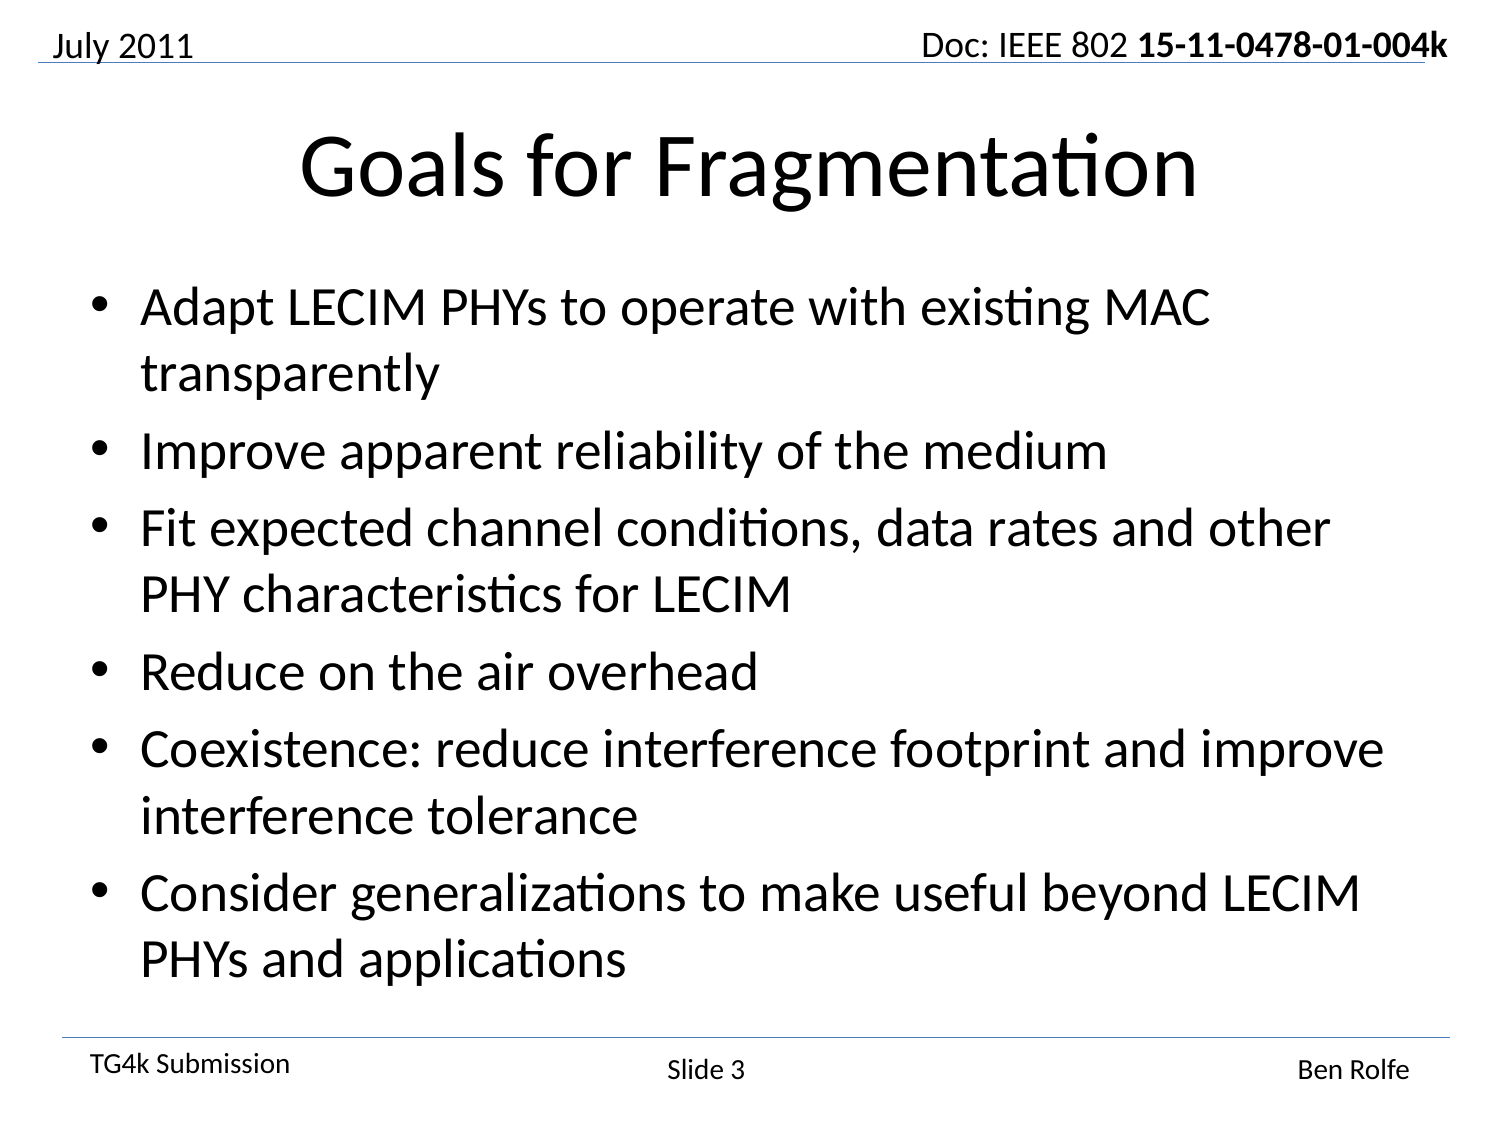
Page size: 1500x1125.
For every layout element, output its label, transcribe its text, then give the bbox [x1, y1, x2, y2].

footer Ben Rolfe [950, 1037, 1425, 1098]
title Goals for Fragmentation [75, 87, 1425, 233]
slide_number Slide 3 [512, 1037, 900, 1098]
list Adapt LECIM PHYs to operate with existing MAC transparently Improve apparent reliability of the medium Fit expected channel conditions, data rates and other PHY characteristics for LECIM Reduce on the air overhead Coexistence: reduce interference footprint and improve interference tolerance Consider generalizations to make useful beyond LECIM PHYs and applications [75, 262, 1425, 1005]
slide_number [37, 12, 388, 75]
